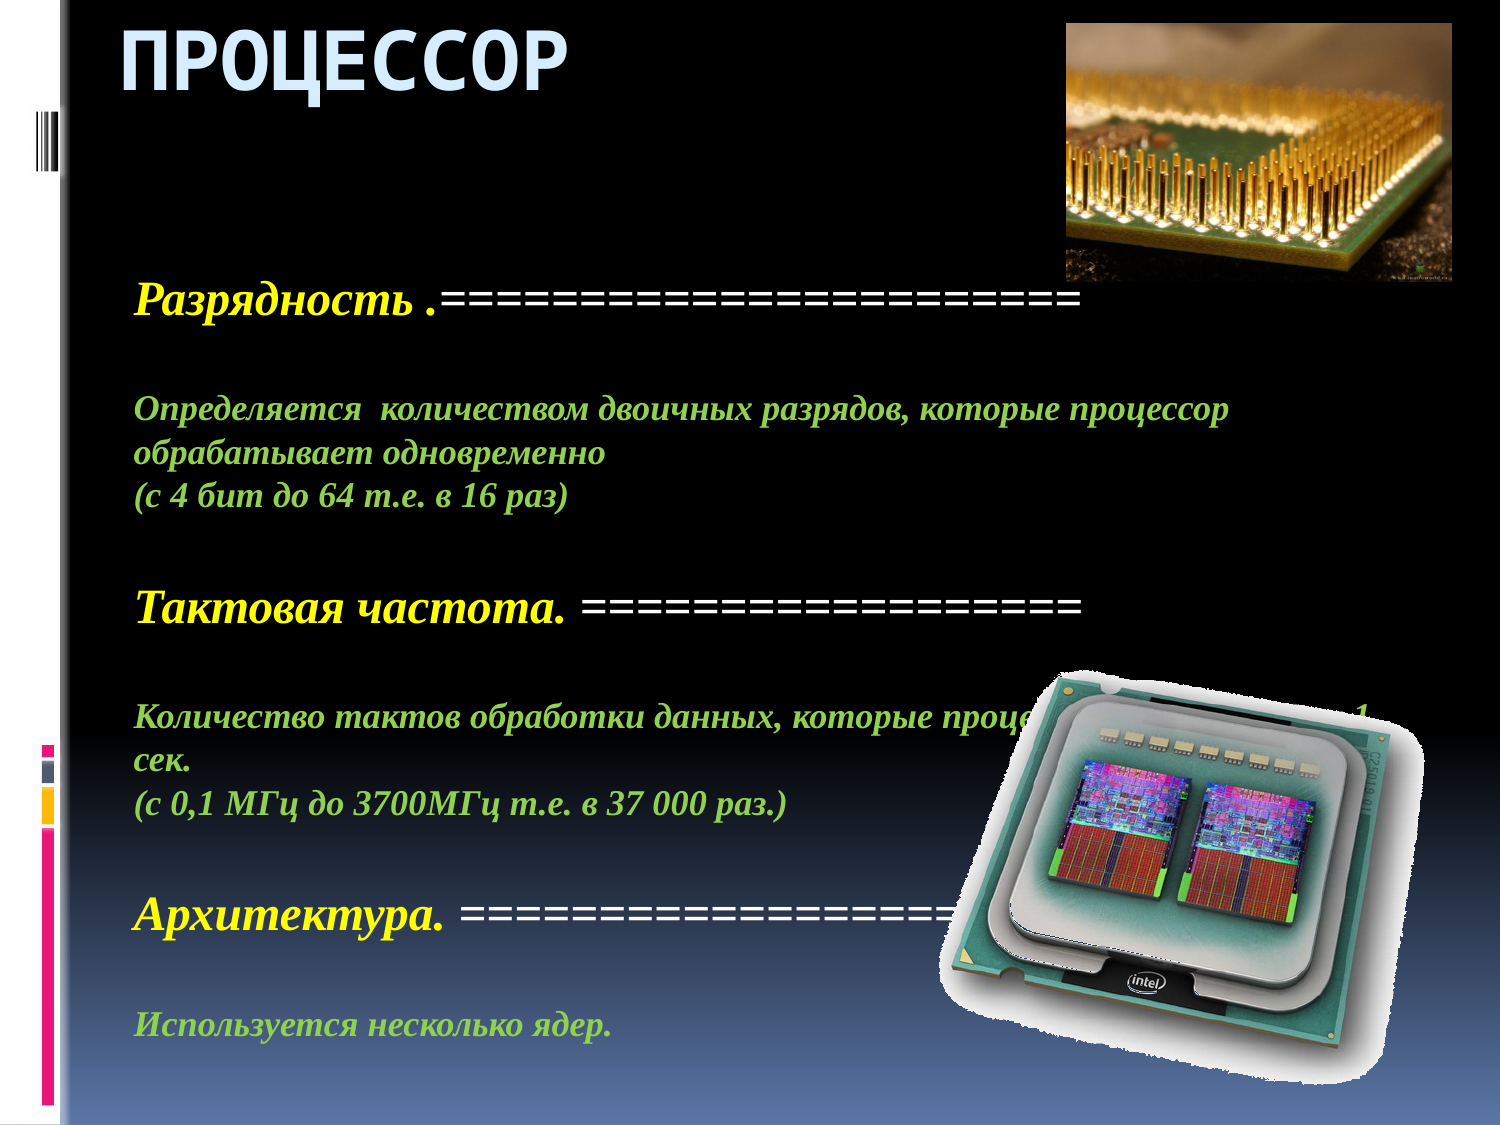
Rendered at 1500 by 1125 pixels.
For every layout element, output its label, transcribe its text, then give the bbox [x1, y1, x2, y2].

subtitle Разрядность .======================= Определяется количеством двоичных разрядов, которые процессор обрабатывает одновременно (с 4 бит до 64 т.е. в 16 раз) Тактовая частота. ================== Количество тактов обработки данных, которые процессор производит за 1 сек. (с 0,1 МГц до 3700МГц т.е. в 37 000 раз.) Архитектура. ====================== Используется несколько ядер. [117, 140, 1393, 1055]
picture [913, 655, 1442, 1092]
title Процессор [105, 0, 622, 129]
picture [1065, 22, 1452, 282]
